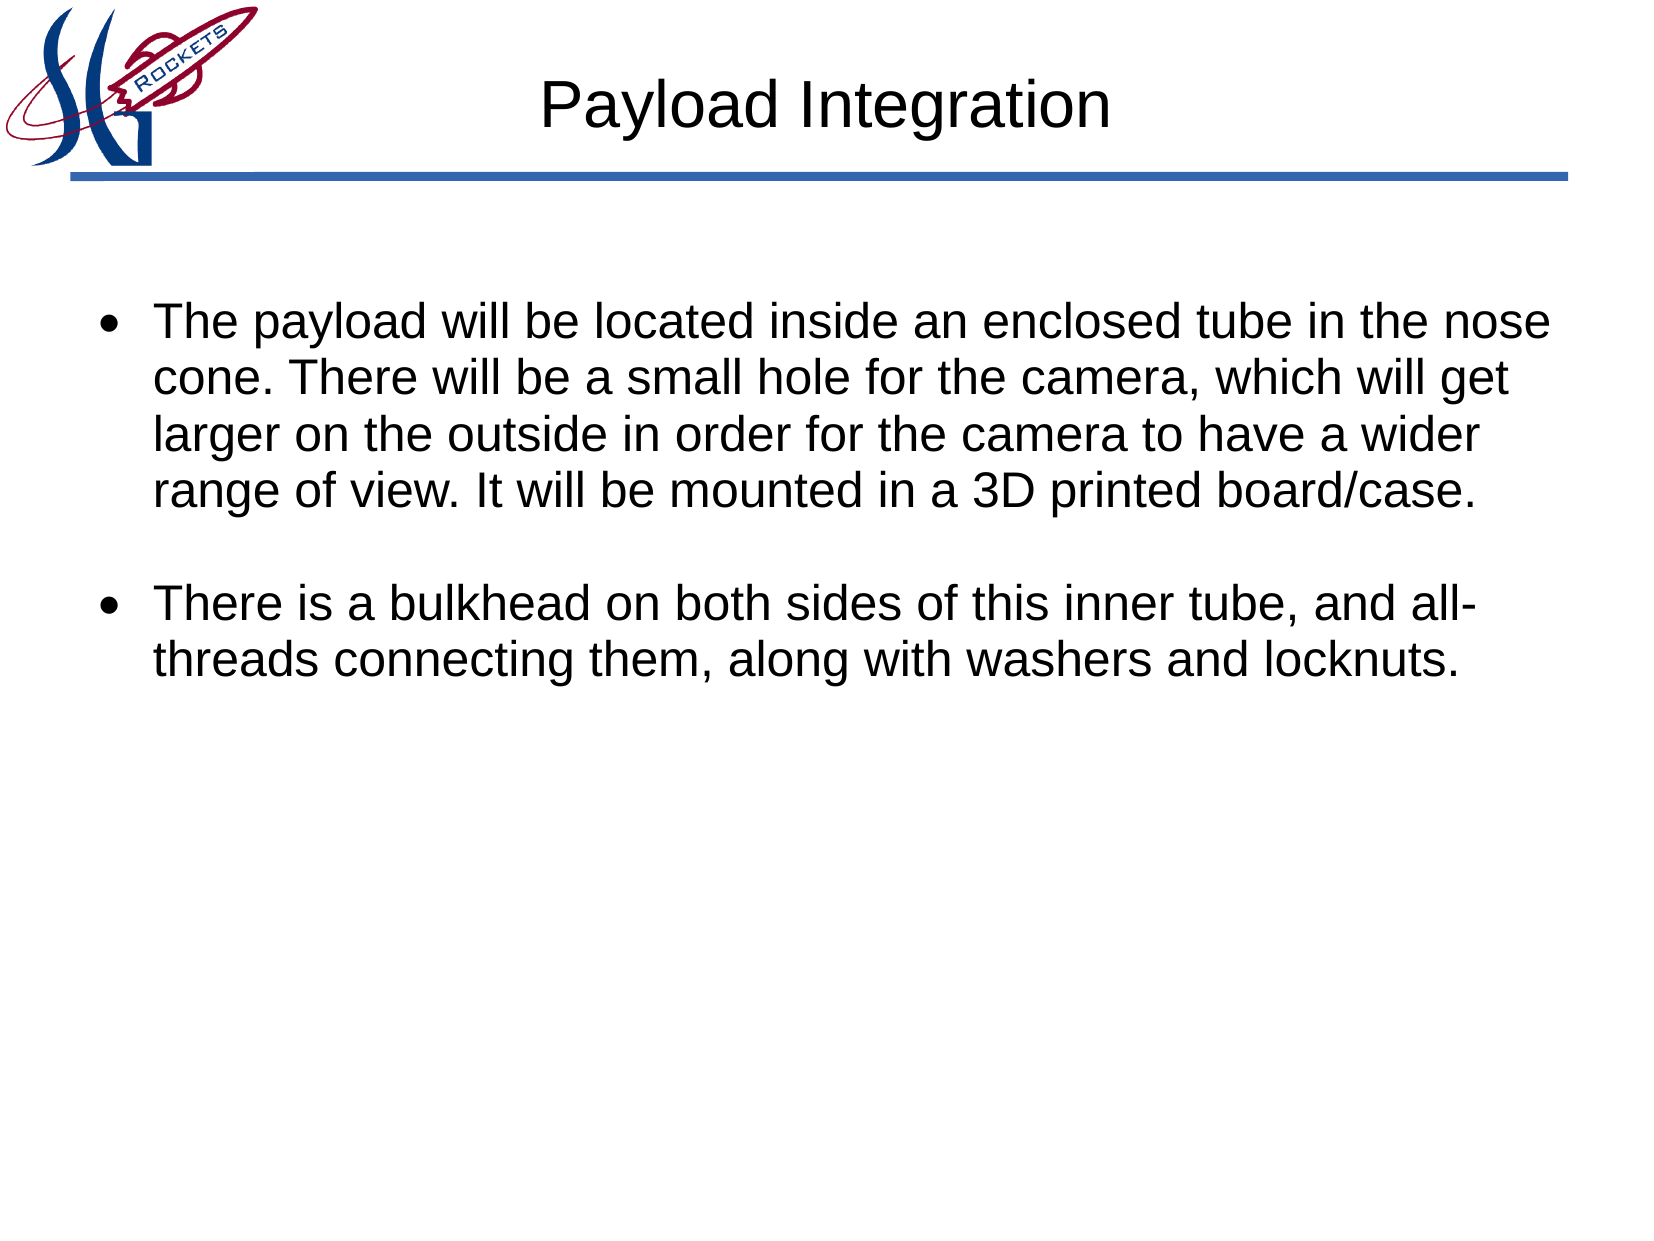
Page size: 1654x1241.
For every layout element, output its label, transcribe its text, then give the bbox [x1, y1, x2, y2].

list The payload will be located inside an enclosed tube in the nose cone. There will be a small hole for the camera, which will get larger on the outside in order for the camera to have a wider range of view. It will be mounted in a 3D printed board/case. There is a bulkhead on both sides of this inner tube, and all-threads connecting them, along with washers and locknuts. [82, 290, 1571, 1110]
picture [0, 0, 260, 169]
title Payload Integration [82, 49, 1571, 158]
